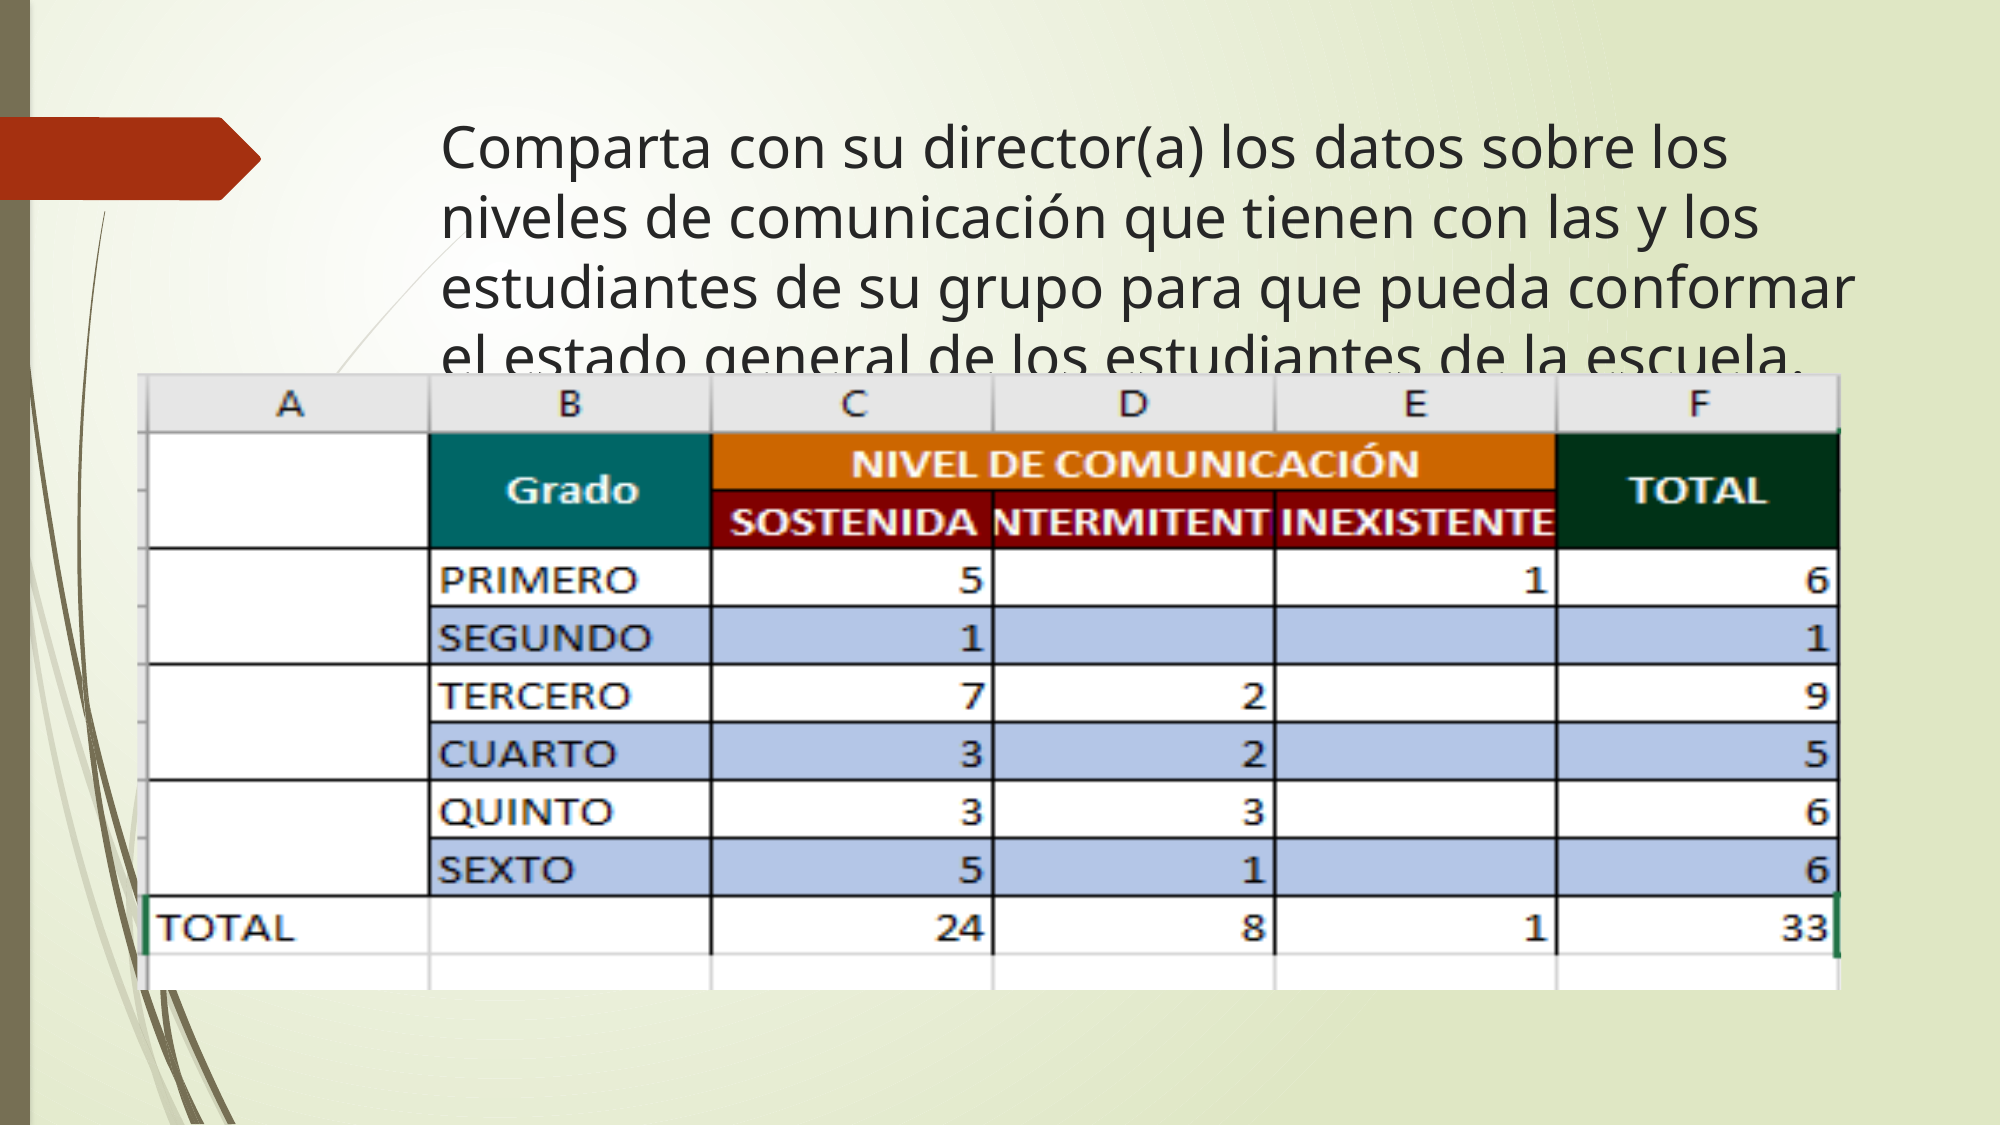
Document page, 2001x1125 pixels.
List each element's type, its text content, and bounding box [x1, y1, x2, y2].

picture [137, 373, 1842, 990]
title Comparta con su director(a) los datos sobre los niveles de comunicación que tienen con las y los estudiantes de su grupo para que pueda conformar el estado general de los estudiantes de la escuela. [425, 102, 1888, 313]
